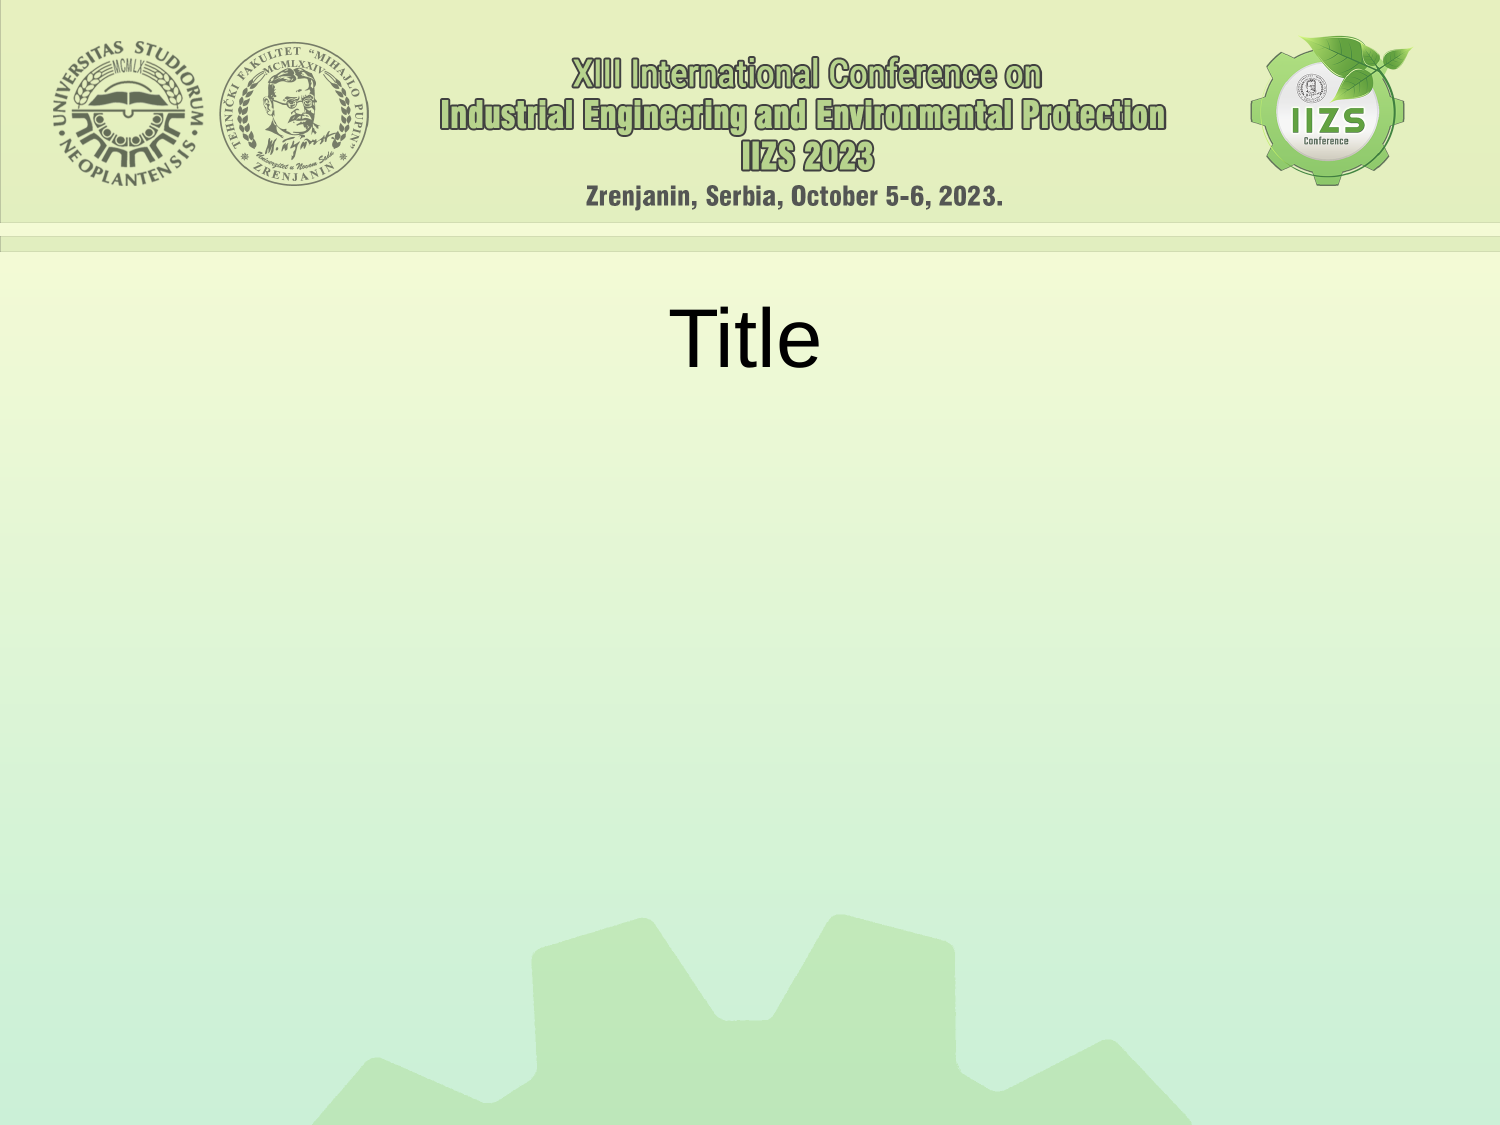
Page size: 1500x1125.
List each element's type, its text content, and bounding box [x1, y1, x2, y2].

title Title [48, 253, 1443, 393]
